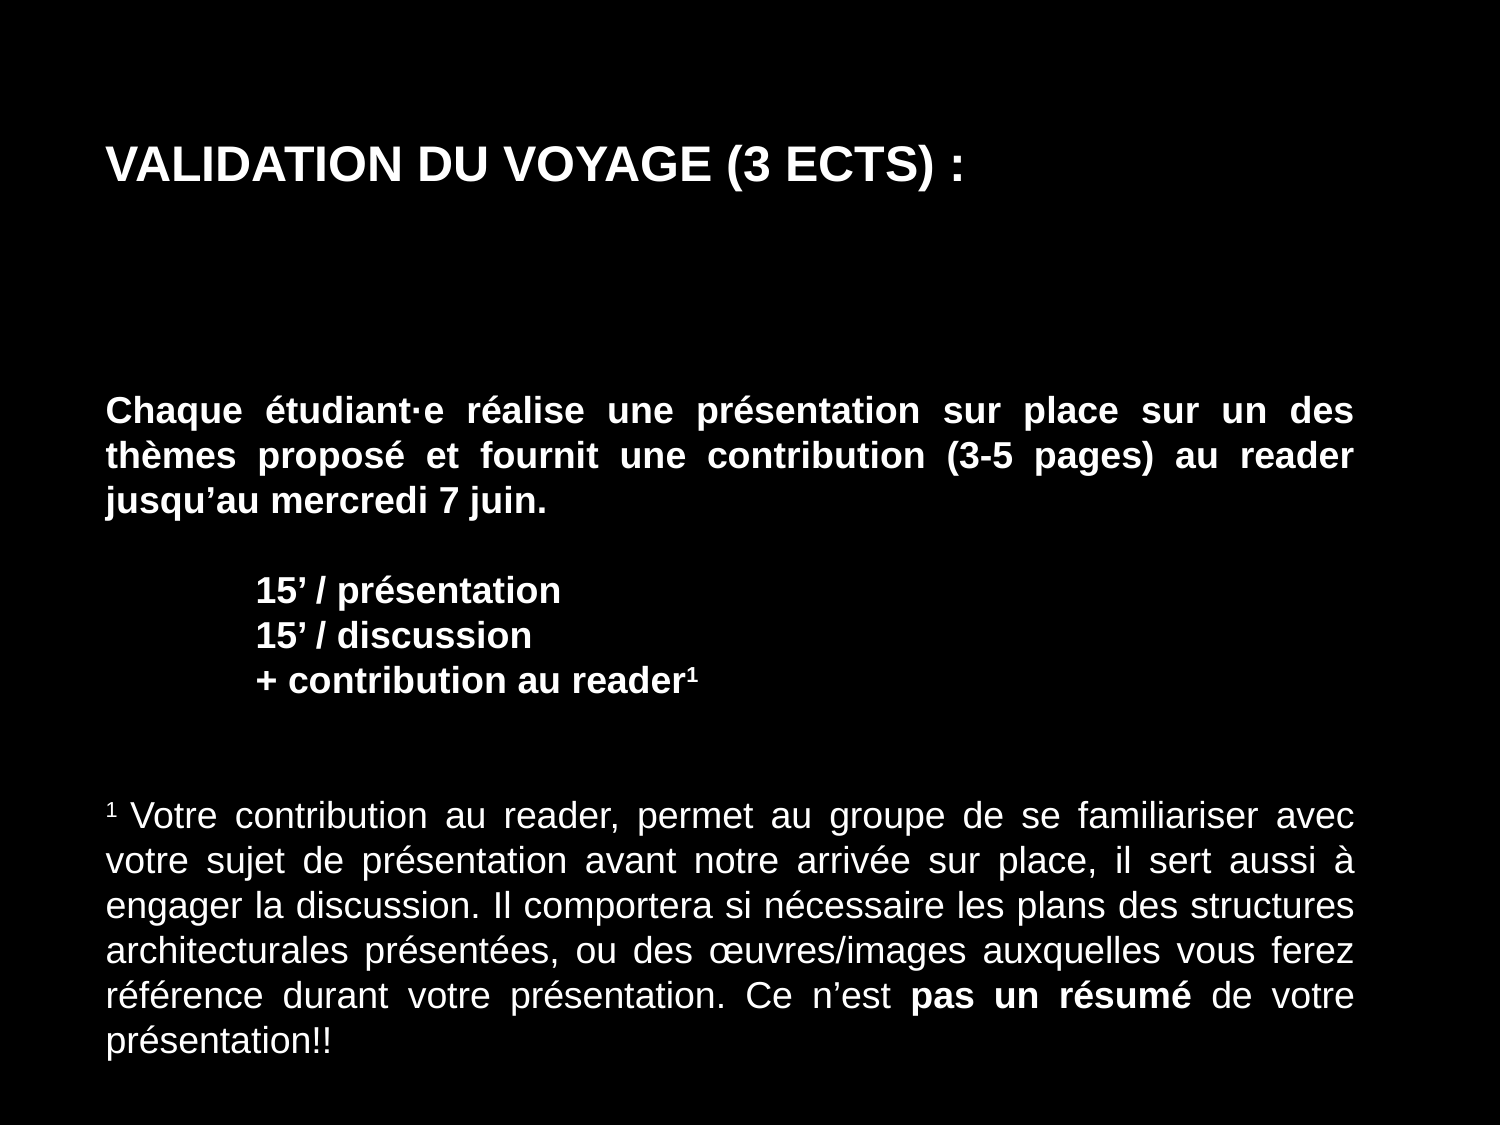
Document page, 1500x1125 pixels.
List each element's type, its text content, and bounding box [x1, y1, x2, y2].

text_box VALIDATION DU VOYAGE (3 ECTS) : Chaque étudiant·e réalise une présentation sur place sur un des thèmes proposé et fournit une contribution (3-5 pages) au reader jusqu’au mercredi 7 juin. 15’ / présentation 15’ / discussion + contribution au reader1 1 Votre contribution au reader, permet au groupe de se familiariser avec votre sujet de présentation avant notre arrivée sur place, il sert aussi à engager la discussion. Il comportera si nécessaire les plans des structures architecturales présentées, ou des œuvres/images auxquelles vous ferez référence durant votre présentation. Ce n’est pas un résumé de votre présentation!! [90, 123, 1370, 1125]
